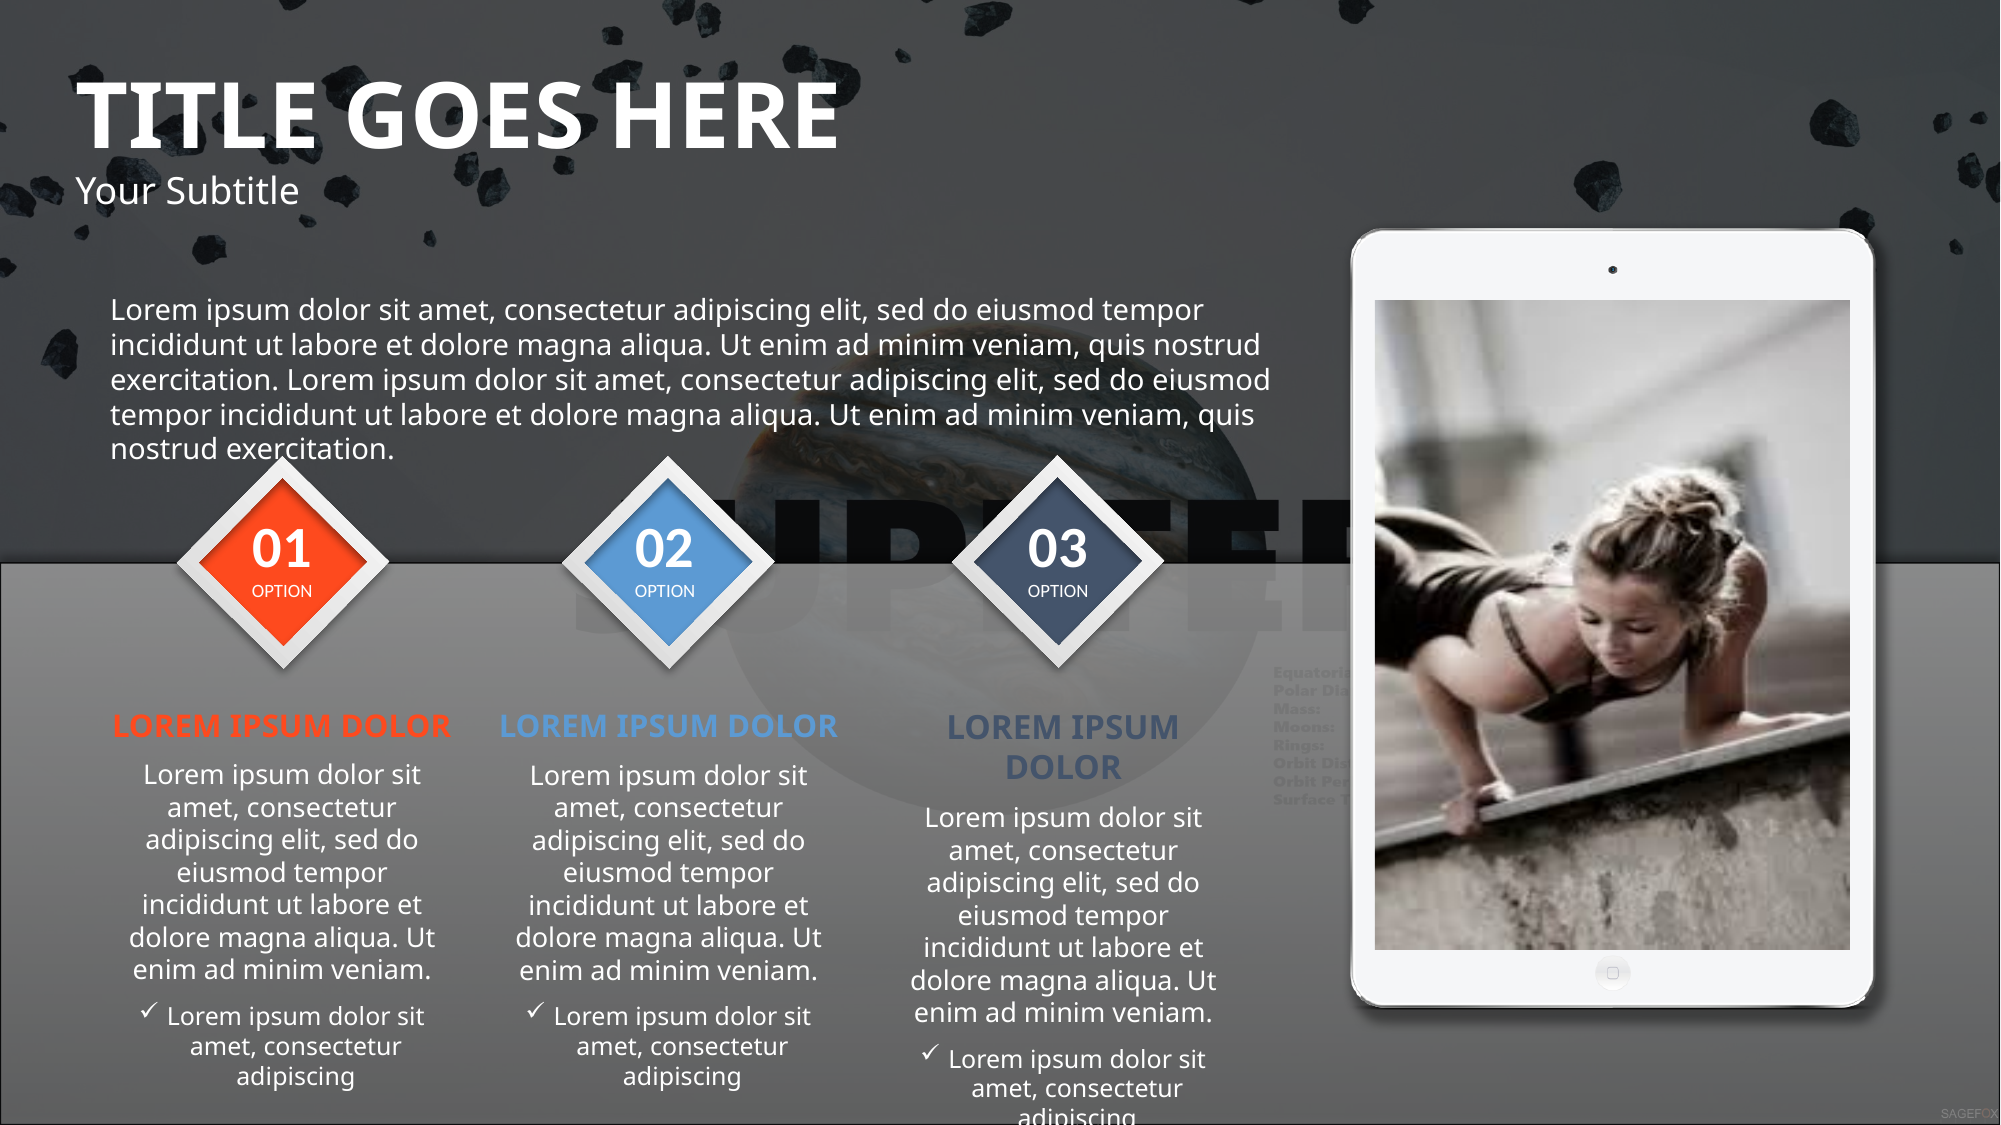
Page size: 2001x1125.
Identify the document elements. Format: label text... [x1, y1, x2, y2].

text_box LOREM IPSUM DOLOR Lorem ipsum dolor sit amet, consectetur adipiscing elit, sed do eiusmod tempor incididunt ut labore et dolore magna aliqua. Ut enim ad minim veniam. Lorem ipsum dolor sit amet, consectetur adipiscing [876, 698, 1250, 1125]
text_box Lorem ipsum dolor sit amet, consectetur adipiscing elit, sed do eiusmod tempor incididunt ut labore et dolore magna aliqua. Ut enim ad minim veniam, quis nostrud exercitation. Lorem ipsum dolor sit amet, consectetur adipiscing elit, sed do eiusmod tempor incididunt ut labore et dolore magna aliqua. Ut enim ad minim veniam, quis nostrud exercitation. [95, 283, 1287, 474]
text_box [593, 487, 744, 638]
text_box [0, 561, 2000, 1125]
picture [1287, 199, 1938, 1040]
text_box TITLE GOES HERE Your Subtitle [60, 49, 1036, 220]
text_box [207, 487, 358, 638]
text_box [982, 486, 1133, 637]
text_box LOREM IPSUM DOLOR Lorem ipsum dolor sit amet, consectetur adipiscing elit, sed do eiusmod tempor incididunt ut labore et dolore magna aliqua. Ut enim ad minim veniam. Lorem ipsum dolor sit amet, consectetur adipiscing [95, 698, 469, 1098]
text_box LOREM IPSUM DOLOR Lorem ipsum dolor sit amet, consectetur adipiscing elit, sed do eiusmod tempor incididunt ut labore et dolore magna aliqua. Ut enim ad minim veniam. Lorem ipsum dolor sit amet, consectetur adipiscing [481, 698, 856, 1098]
